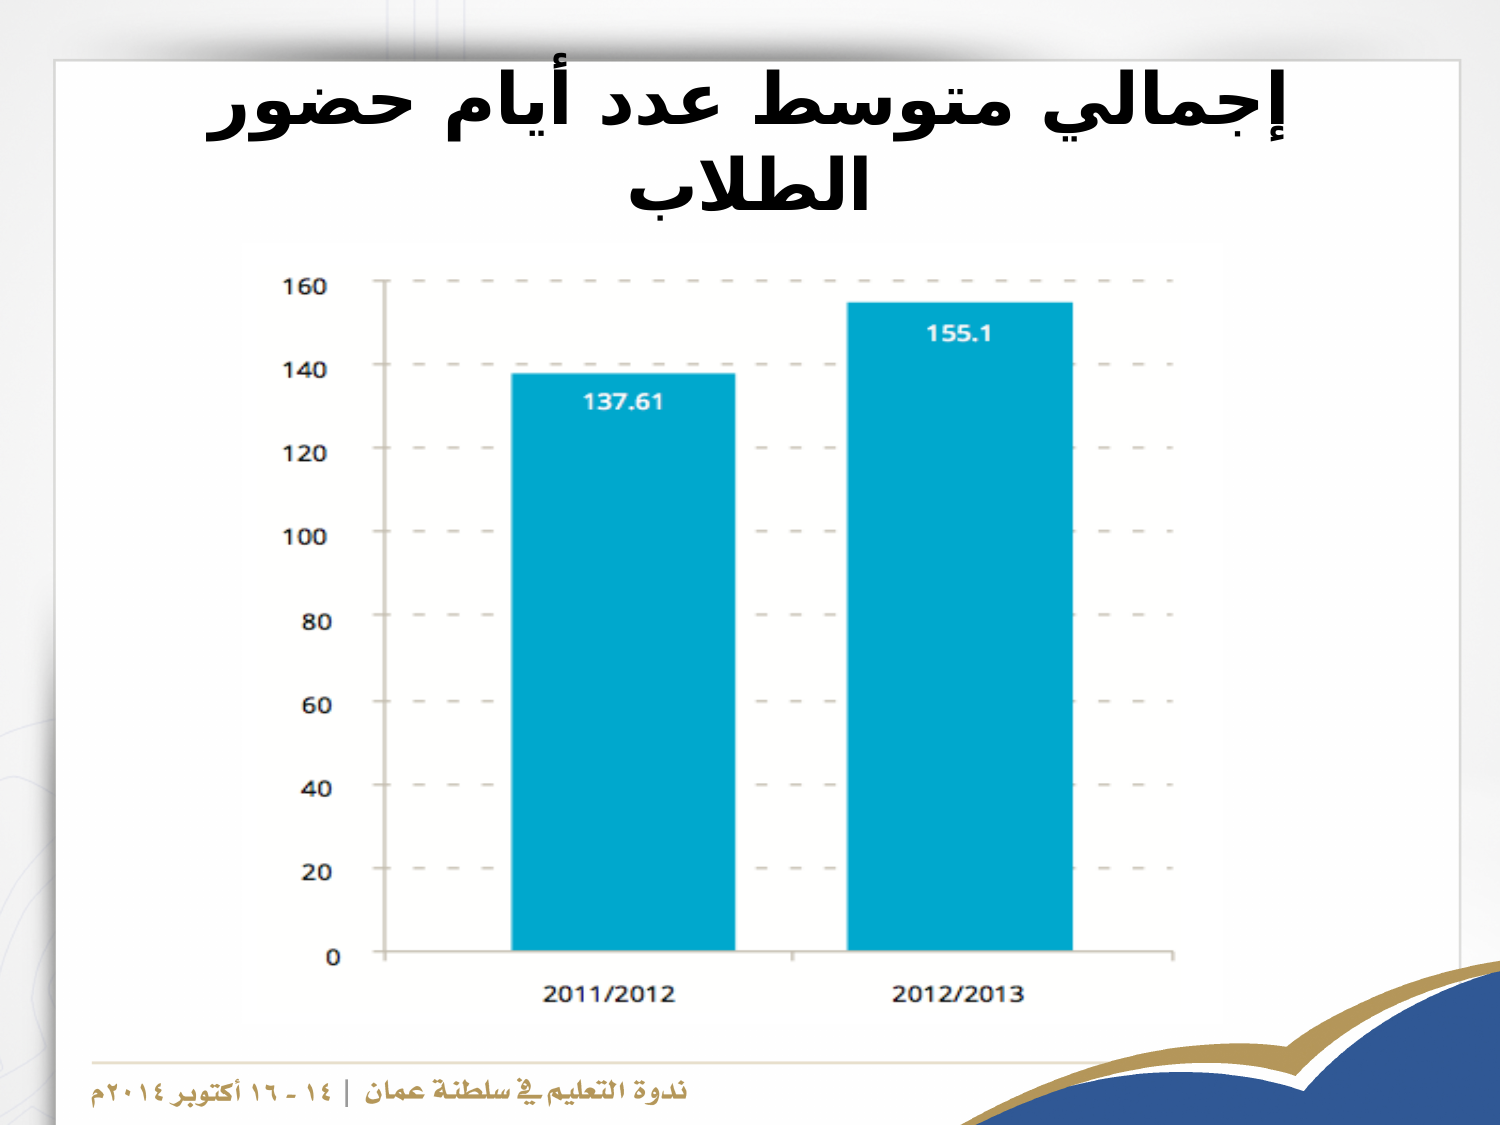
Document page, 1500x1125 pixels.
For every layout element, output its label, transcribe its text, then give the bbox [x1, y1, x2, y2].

title إجمالي متوسط عدد أيام حضور الطلاب [75, 45, 1425, 233]
picture [0, 0, 1500, 1125]
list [241, 243, 1223, 1024]
